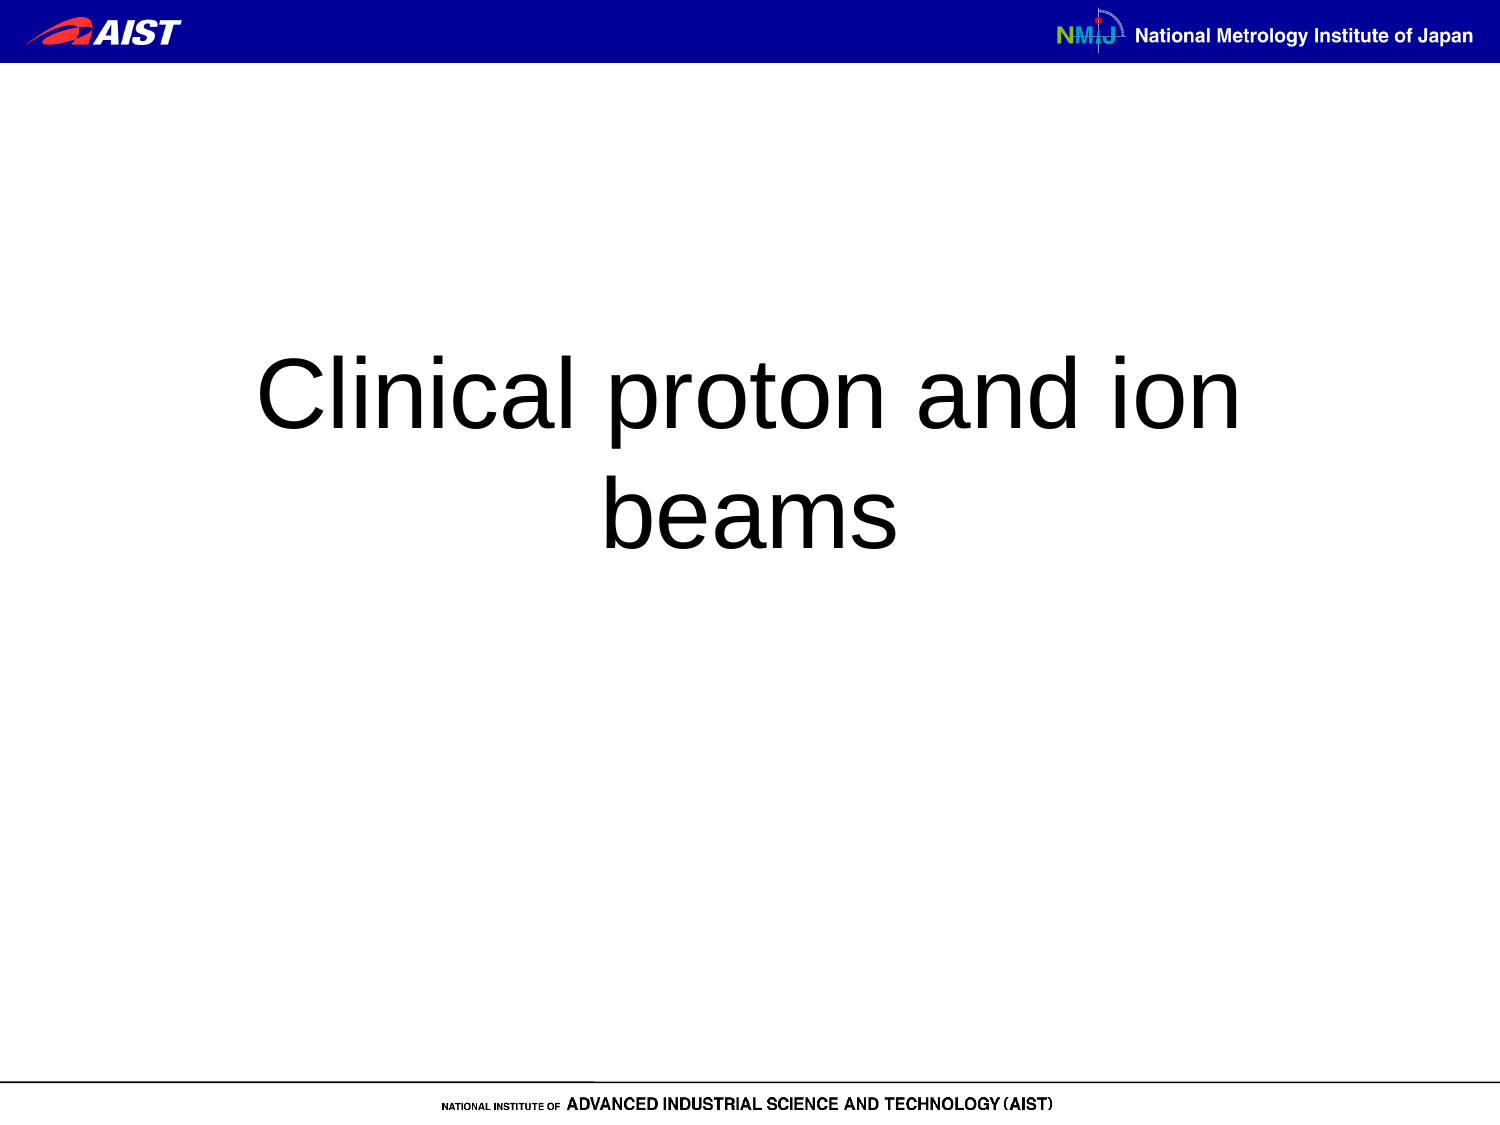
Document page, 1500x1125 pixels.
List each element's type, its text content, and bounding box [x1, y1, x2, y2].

title Clinical proton and ion beams [187, 184, 1313, 576]
picture [442, 1097, 1052, 1110]
picture [0, 0, 1500, 63]
